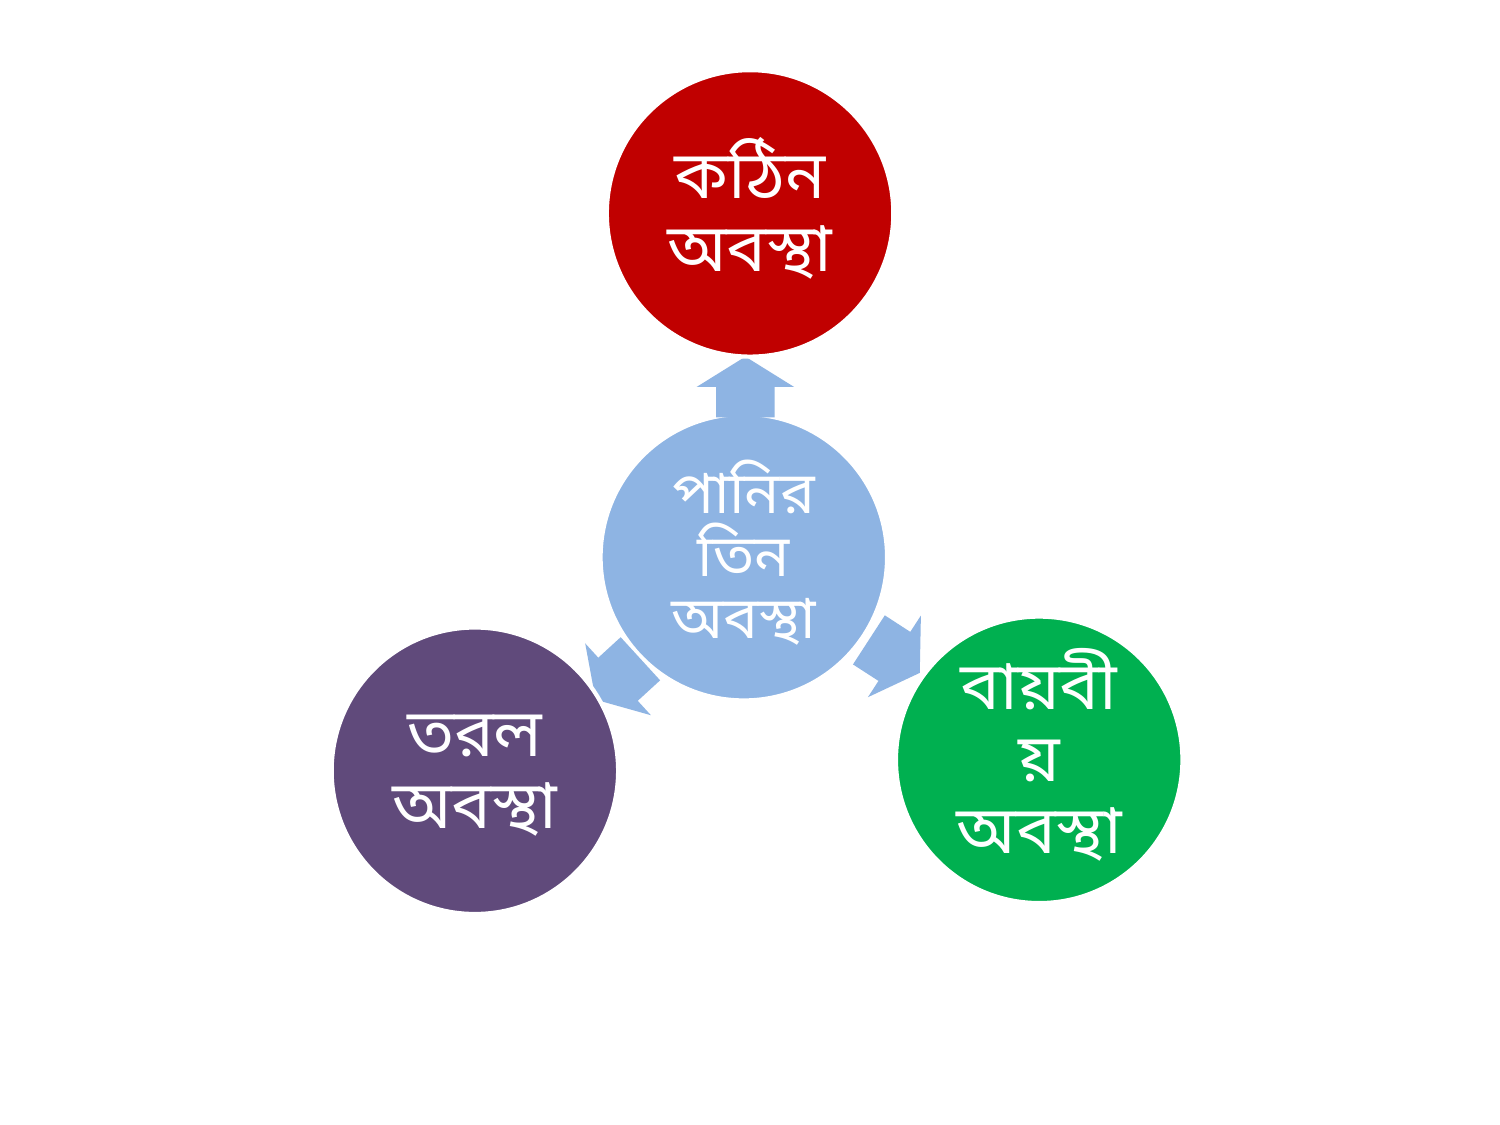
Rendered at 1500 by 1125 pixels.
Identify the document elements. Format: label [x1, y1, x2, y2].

text_box [331, 69, 1183, 915]
